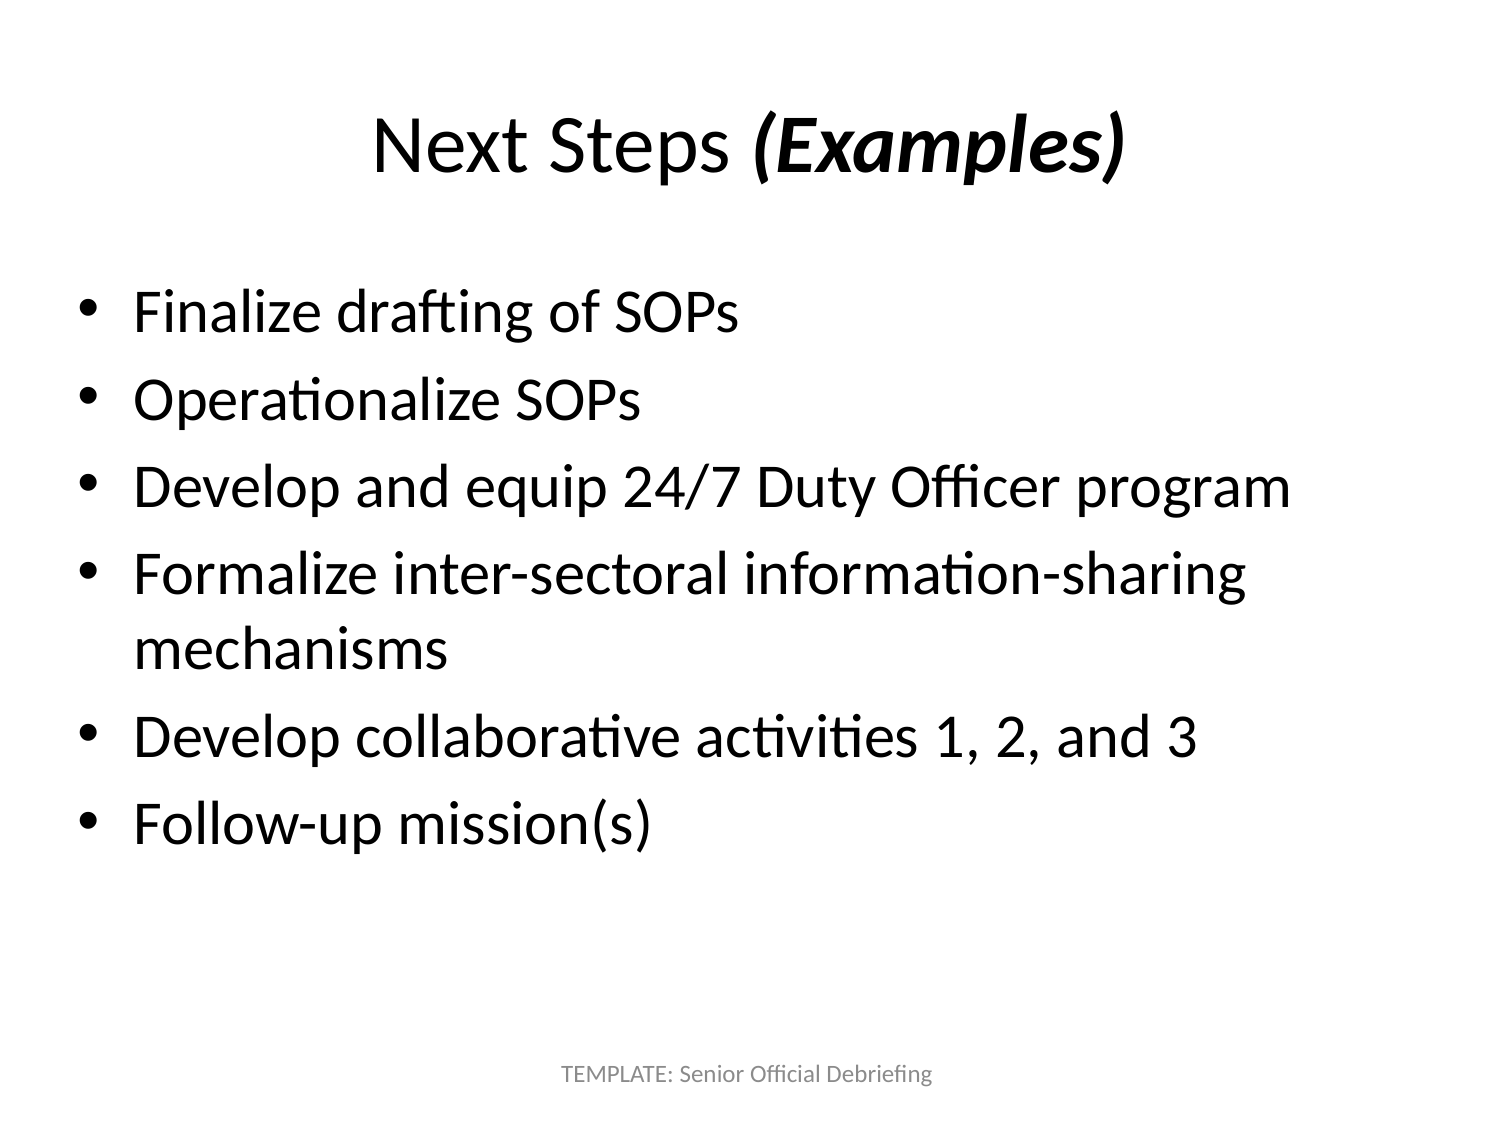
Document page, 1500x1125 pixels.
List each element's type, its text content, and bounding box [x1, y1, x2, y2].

footer TEMPLATE: Senior Official Debriefing [512, 1042, 988, 1103]
list Finalize drafting of SOPs Operationalize SOPs Develop and equip 24/7 Duty Officer program Formalize inter-sectoral information-sharing mechanisms Develop collaborative activities 1, 2, and 3 Follow-up mission(s) [62, 262, 1450, 1005]
title Next Steps (Examples) [75, 45, 1425, 233]
